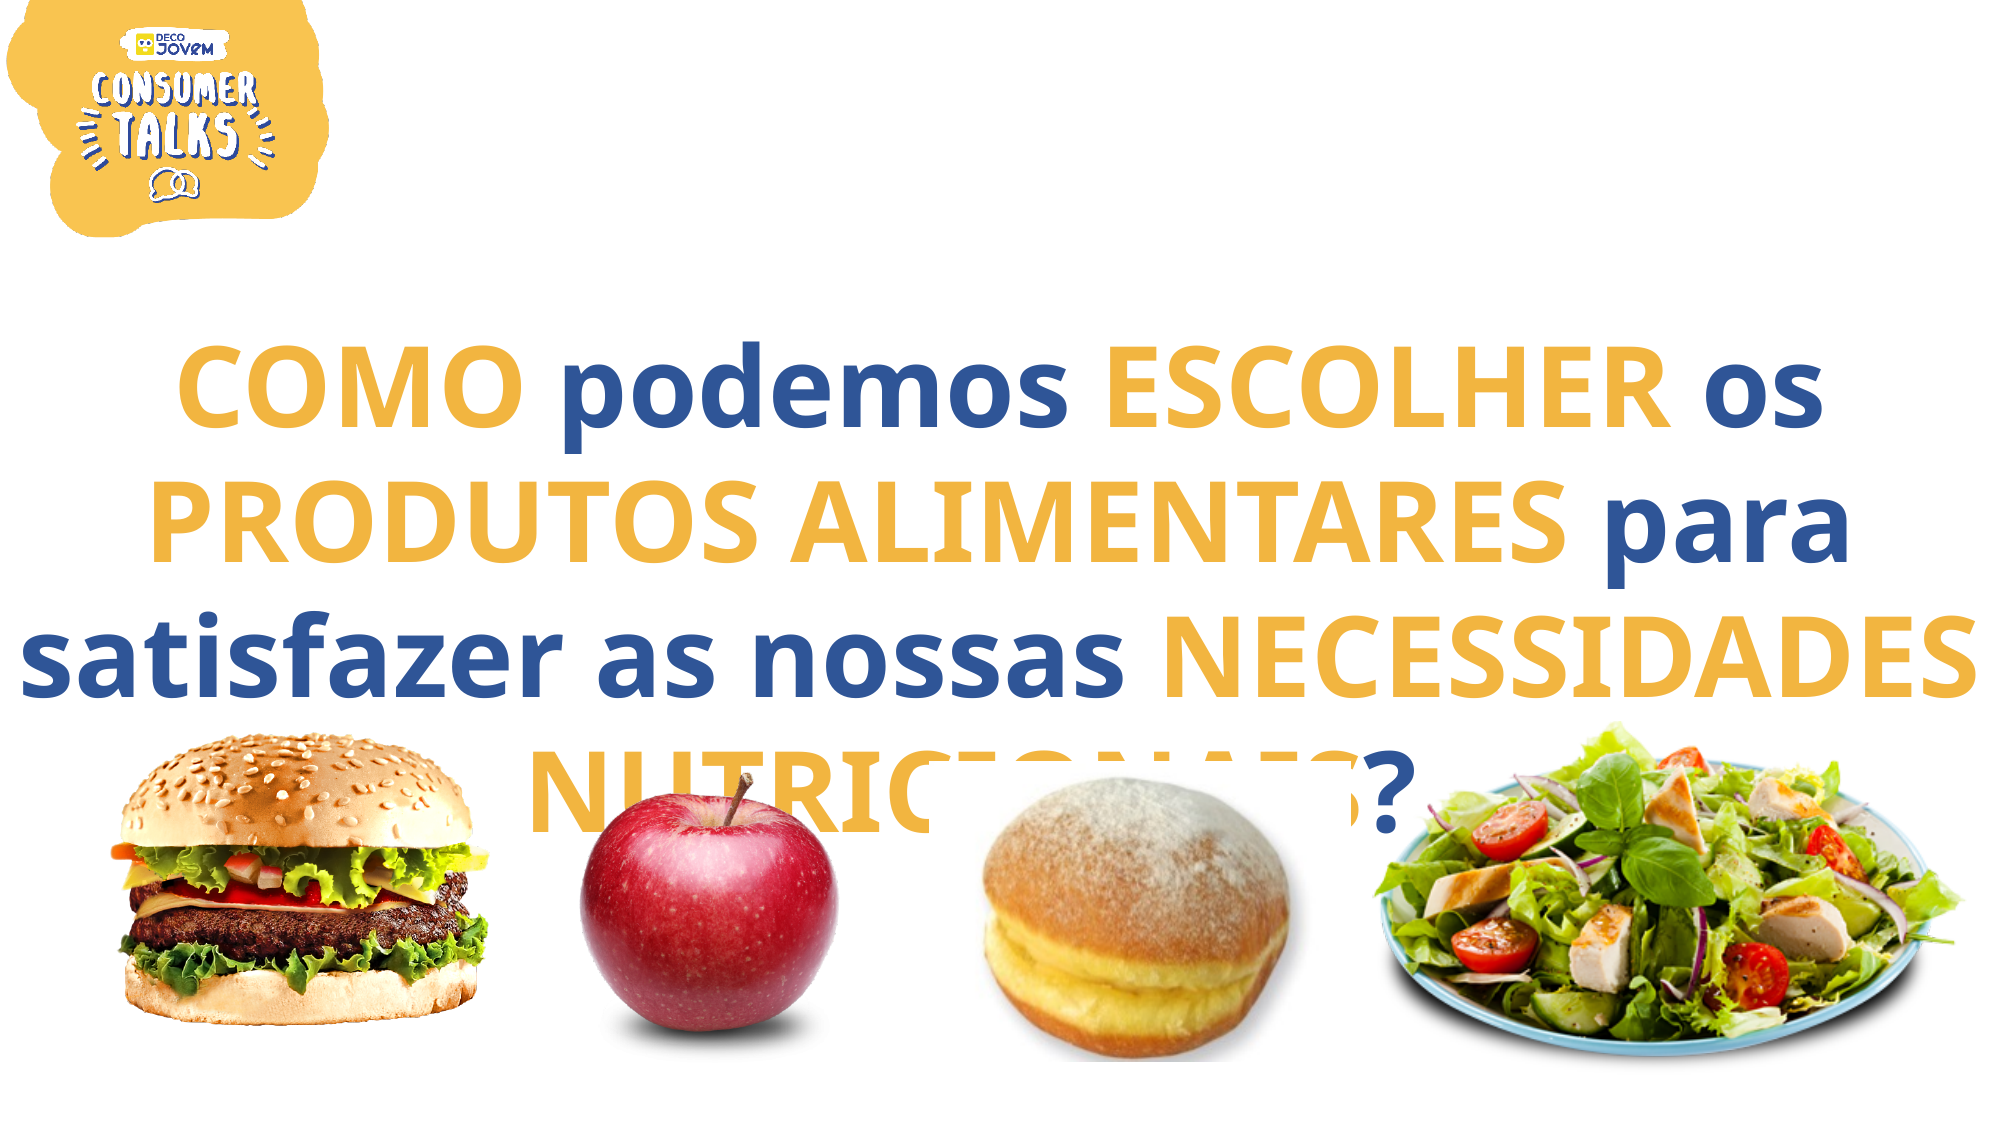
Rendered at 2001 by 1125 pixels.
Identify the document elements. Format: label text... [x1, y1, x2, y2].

picture [526, 731, 877, 1082]
text_box COMO podemos ESCOLHER os PRODUTOS ALIMENTARES para satisfazer as nossas NECESSIDADES NUTRICIONAIS? [0, 307, 2000, 863]
picture [91, 715, 513, 1048]
picture [1369, 721, 1967, 1082]
picture [929, 761, 1351, 1062]
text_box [0, 0, 357, 263]
